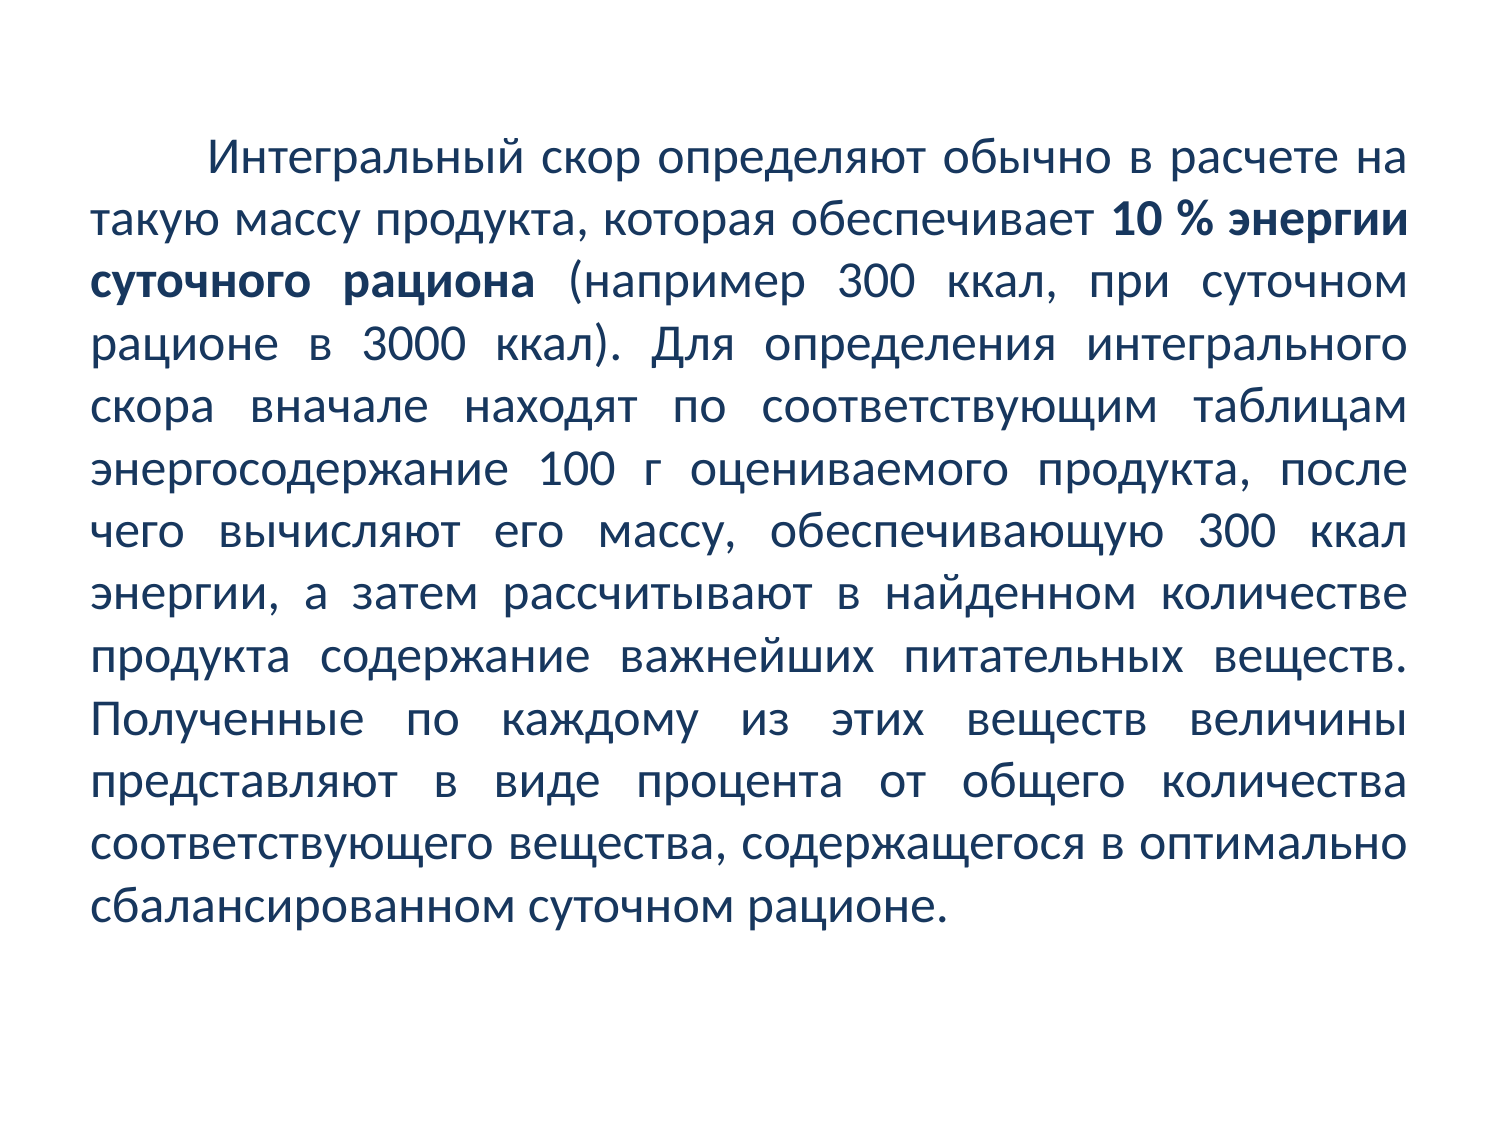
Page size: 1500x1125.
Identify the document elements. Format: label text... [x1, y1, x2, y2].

list Интегральный скор определяют обычно в расчете на такую массу продукта, которая обеспечивает 10 % энергии суточного рациона (например 300 ккал, при суточном рационе в 3000 ккал). Для определения интегрального скора вначале находят по соответствующим таблицам энергосодержание 100 г оцениваемого продукта, после чего вычисляют его массу, обеспечивающую 300 ккал энергии, а затем рассчитывают в найденном количестве продукта содержание важнейших питательных веществ. Полученные по каждому из этих веществ величины представляют в виде процента от общего количества соответствующего вещества, содержащегося в оптимально сбалансированном суточном рационе. [75, 113, 1425, 1005]
